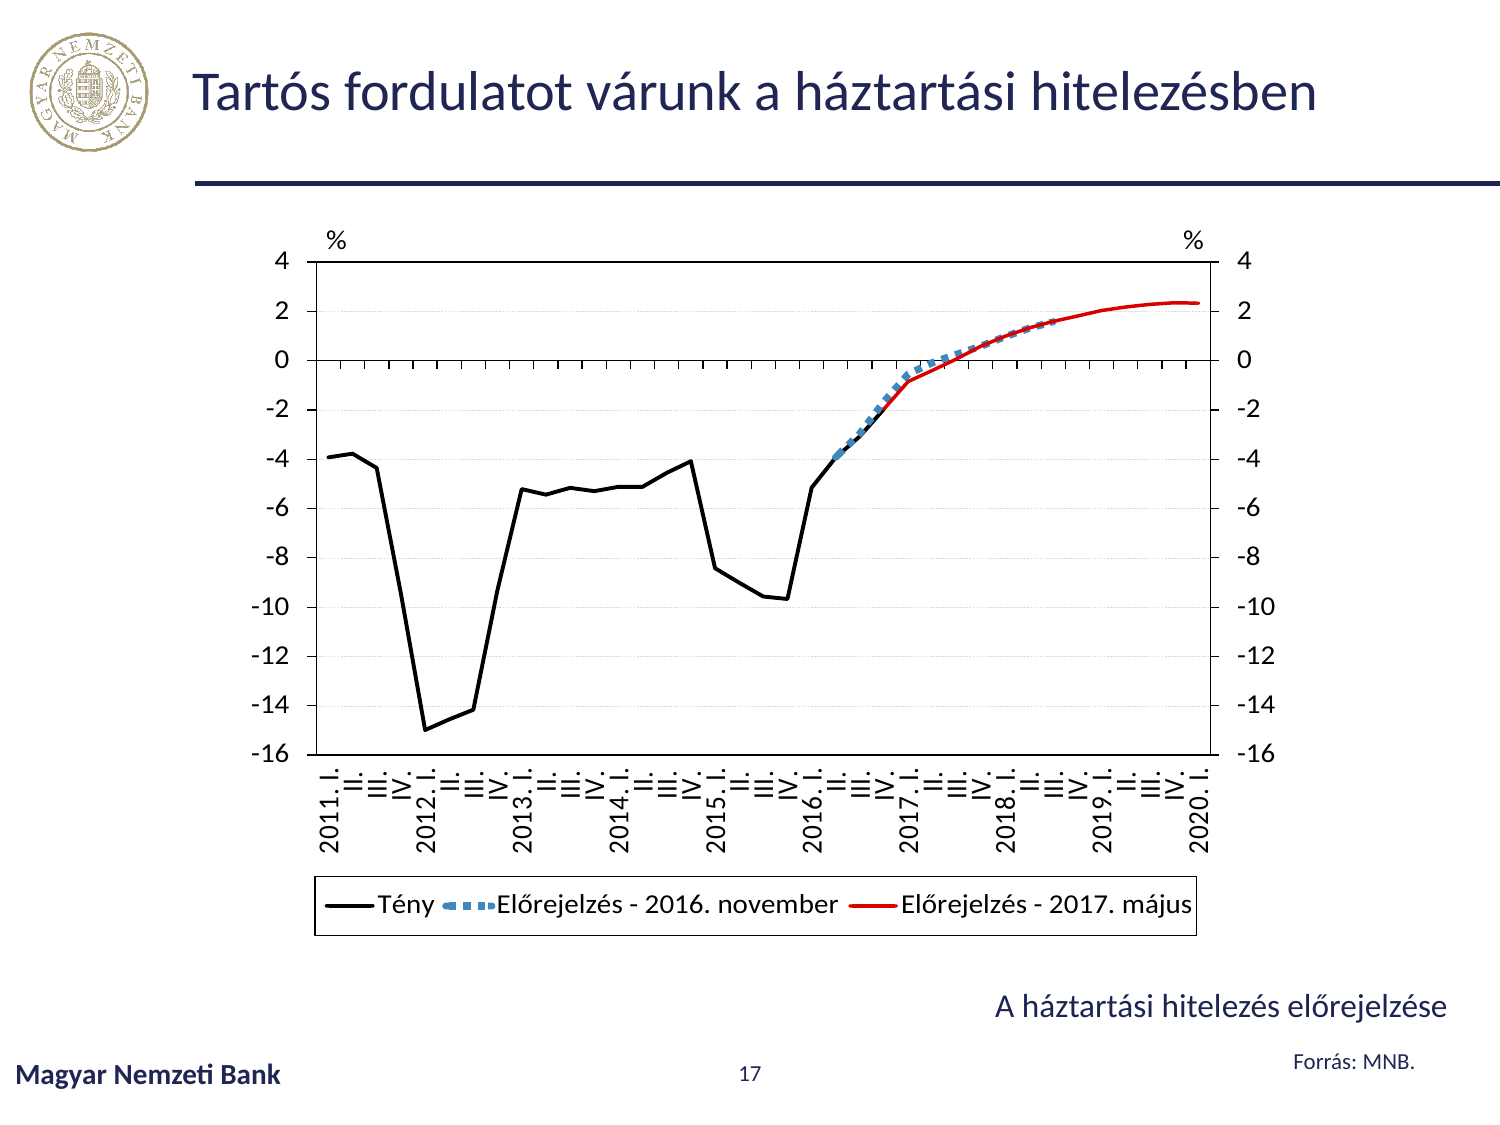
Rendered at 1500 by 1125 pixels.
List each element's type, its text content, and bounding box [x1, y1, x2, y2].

picture [17, 21, 161, 165]
text_box Forrás: MNB. [986, 1033, 1431, 1092]
picture [248, 219, 1279, 947]
slide_number 17 [581, 1042, 919, 1103]
title Tartós fordulatot várunk a háztartási hitelezésben [177, 29, 1406, 155]
text_box A háztartási hitelezés előrejelzése [287, 981, 1464, 1033]
footer Magyar Nemzeti Bank [0, 1042, 507, 1103]
